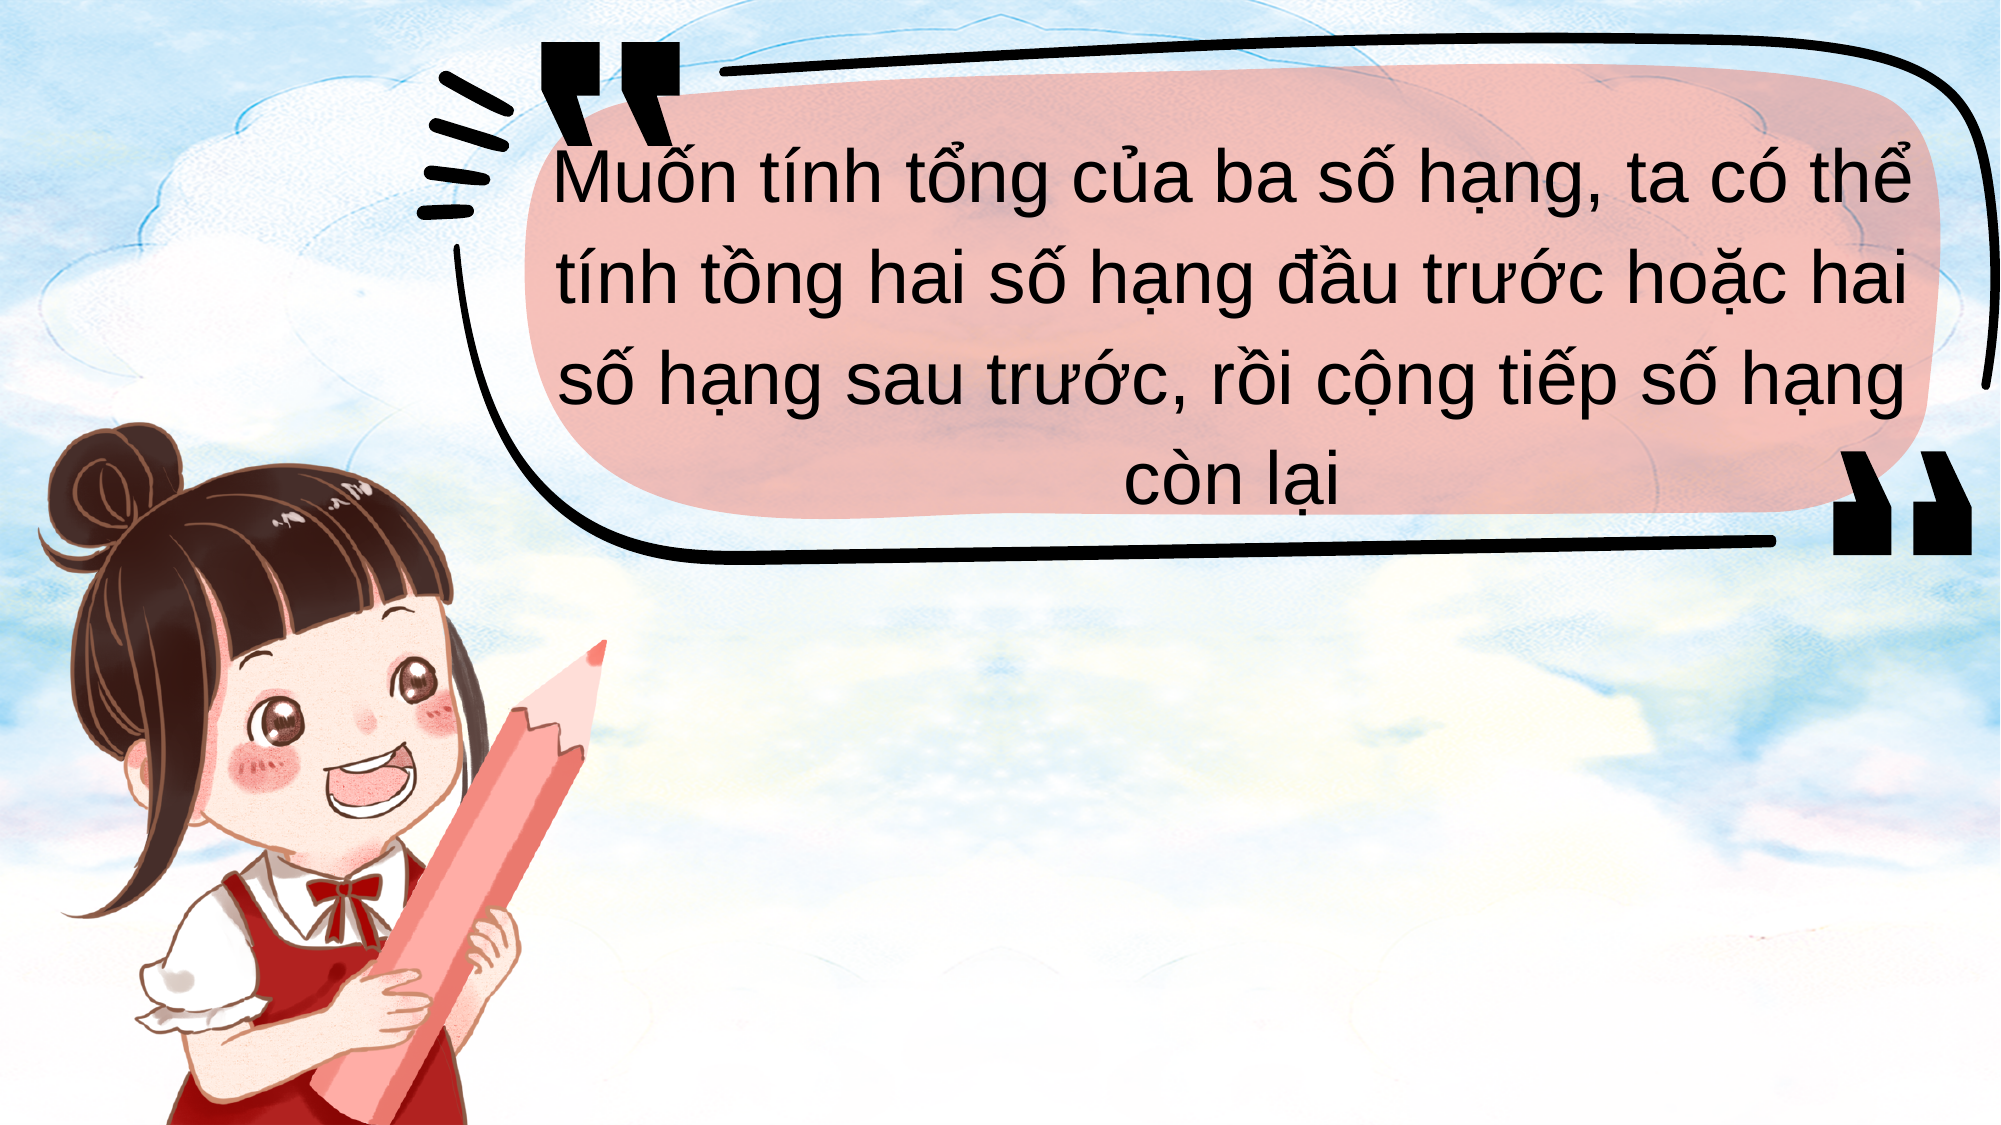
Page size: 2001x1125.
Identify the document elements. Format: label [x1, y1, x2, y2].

text_box [416, 32, 2000, 565]
picture [0, 0, 2001, 1125]
